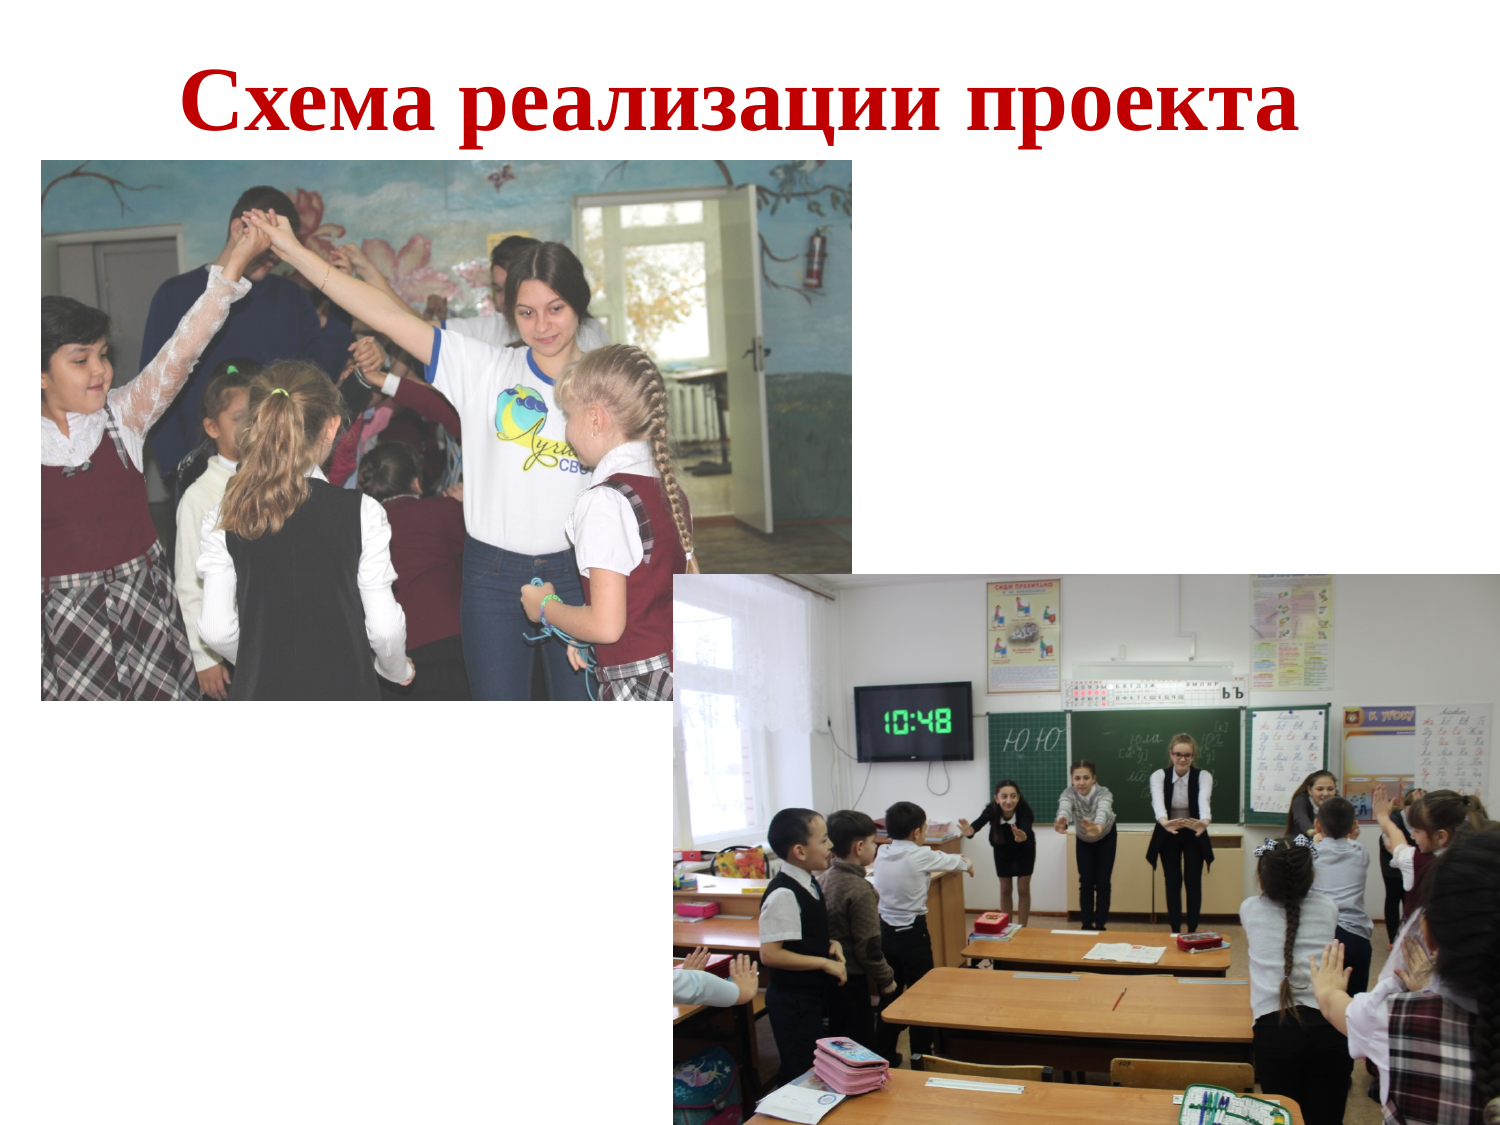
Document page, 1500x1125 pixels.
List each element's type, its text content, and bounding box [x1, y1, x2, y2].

title Схема реализации проекта [64, 0, 1415, 188]
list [40, 160, 852, 702]
picture [673, 574, 1500, 1125]
